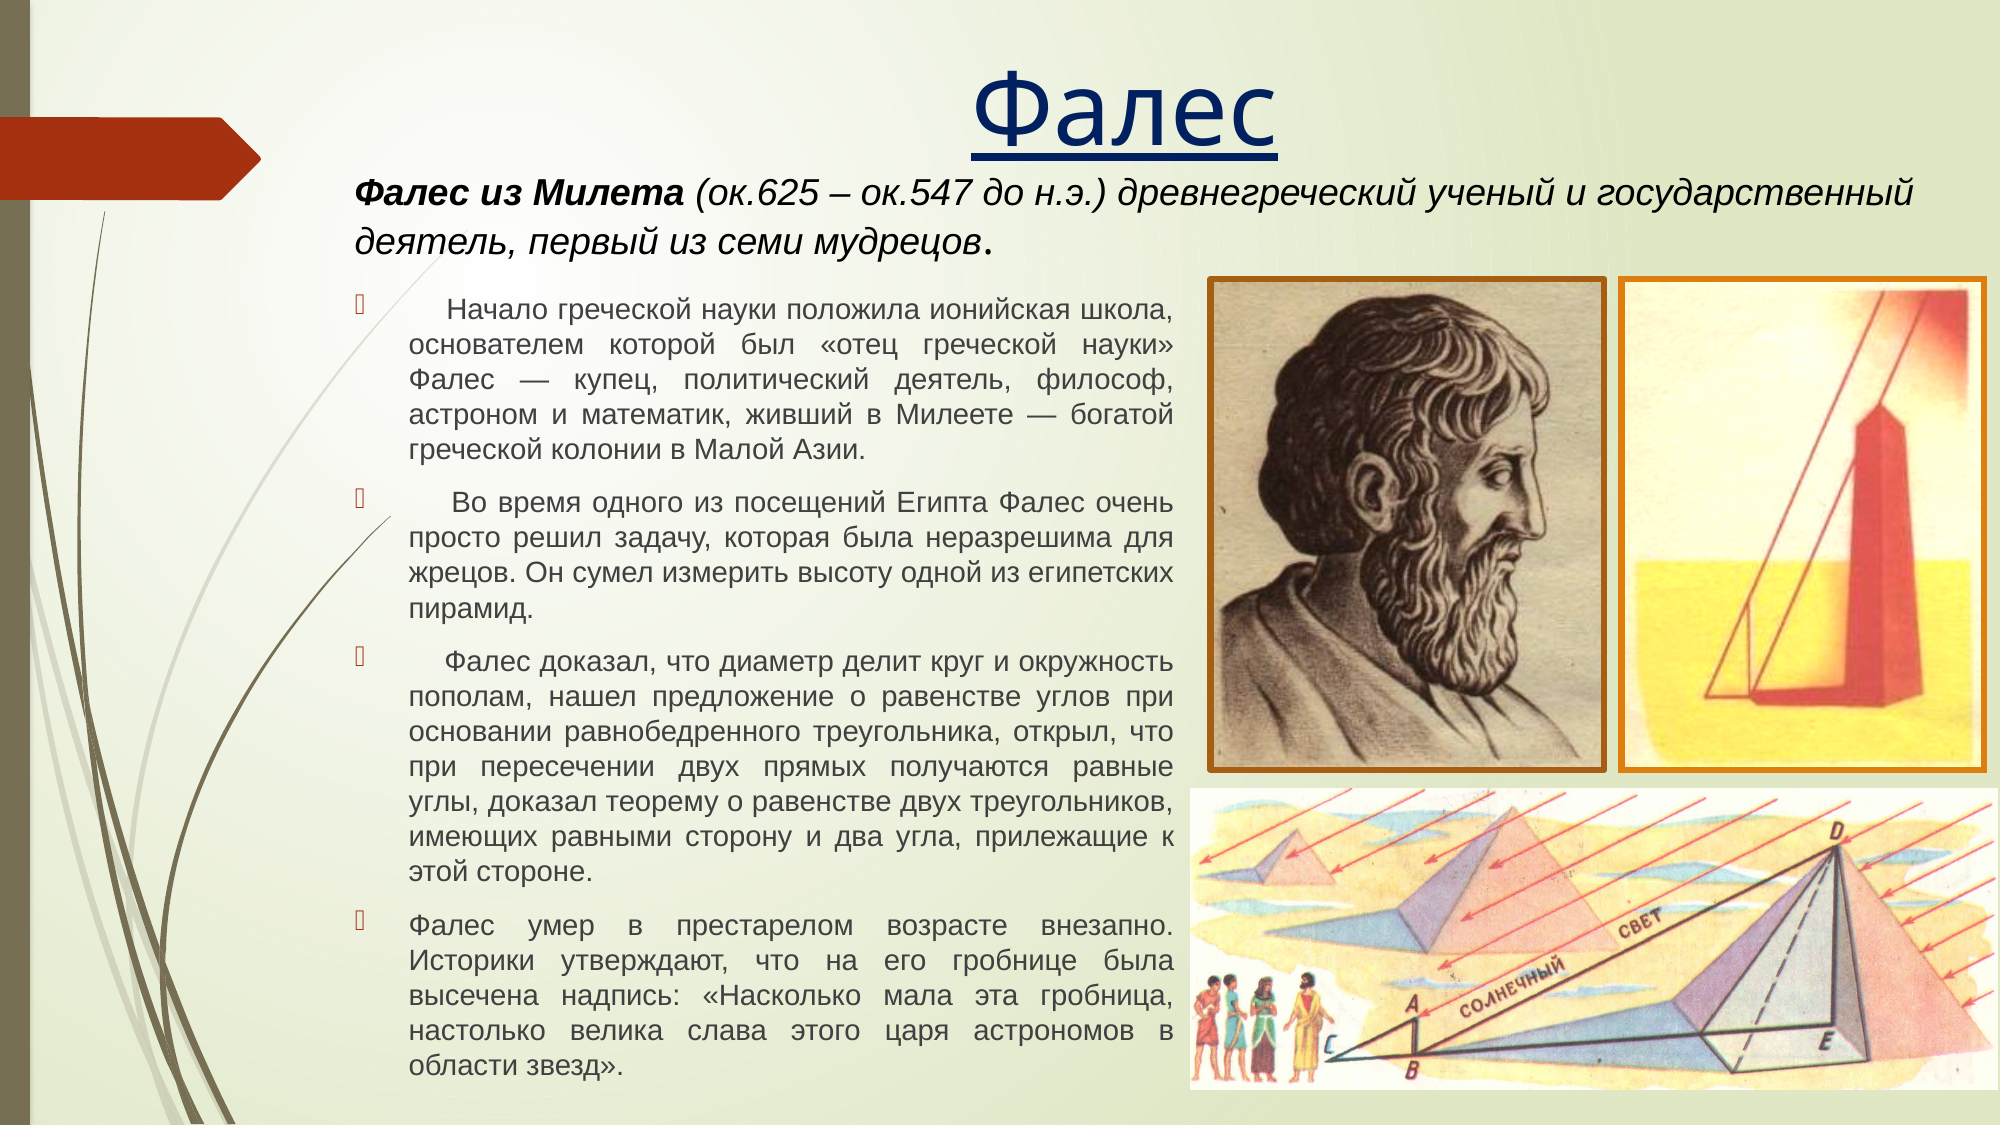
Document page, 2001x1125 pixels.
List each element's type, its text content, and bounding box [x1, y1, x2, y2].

list Начало греческой науки положила ионийская школа, основателем которой был «отец греческой науки» Фалес — купец, политический деятель, философ, астроном и математик, живший в Милеете — богатой греческой колонии в Малой Азии. Во время одного из посещений Египта Фалес очень просто решил задачу, которая была неразрешима для жрецов. Он сумел измерить высоту одной из египетских пирамид. Фалес доказал, что диаметр делит круг и окружность пополам, нашел предложение о равенстве углов при основании равнобедренного треугольника, открыл, что при пересечении двух прямых получаются равные углы, доказал теорему о равенстве двух треугольников, имеющих равными сторону и два угла, прилежащие к этой стороне. Фалес умер в престарелом возрасте внезапно. Историки утверждают, что на его гробнице была высечена надпись: «Насколько мала эта гробница, настолько велика слава этого царя астрономов в области звезд». [339, 282, 1190, 1090]
picture [1624, 282, 1981, 767]
text_box Фалес из Милета (ок.625 – ок.547 до н.э.) древнегреческий ученый и государственный деятель, первый из семи мудрецов. [339, 160, 1958, 271]
title Фалес [361, 35, 1888, 160]
picture [1189, 788, 1998, 1091]
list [1213, 282, 1602, 767]
